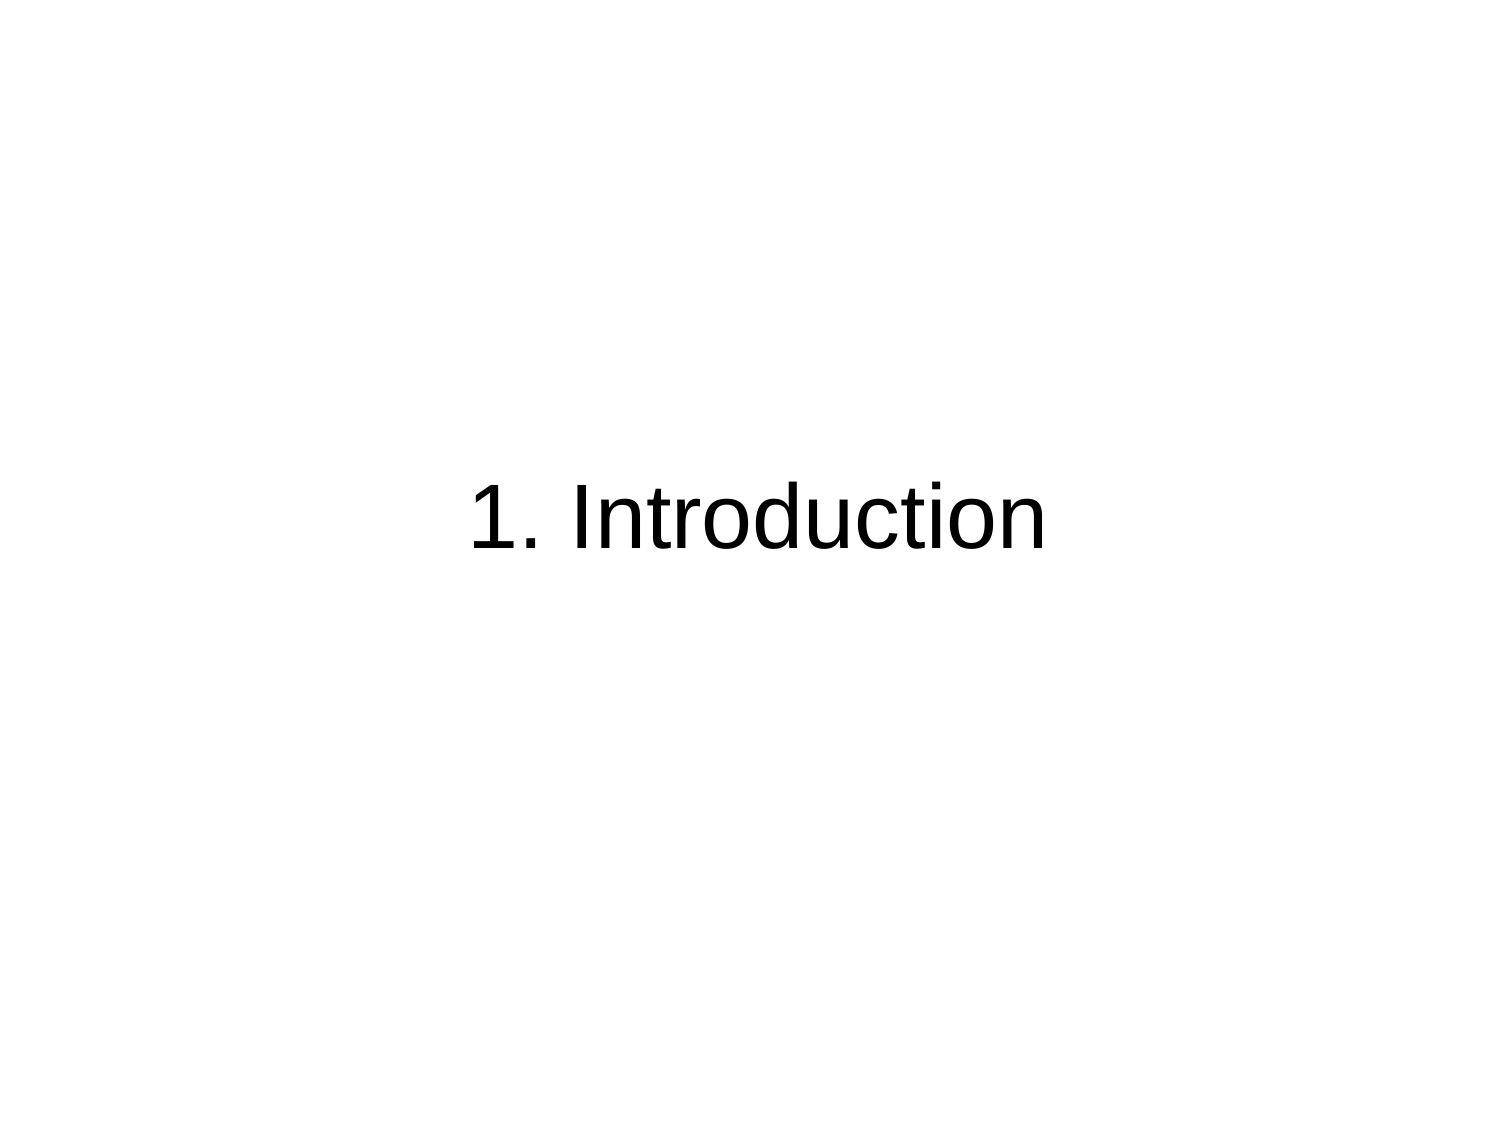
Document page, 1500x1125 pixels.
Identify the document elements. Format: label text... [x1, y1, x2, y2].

text_box 1. Introduction [453, 449, 1065, 575]
